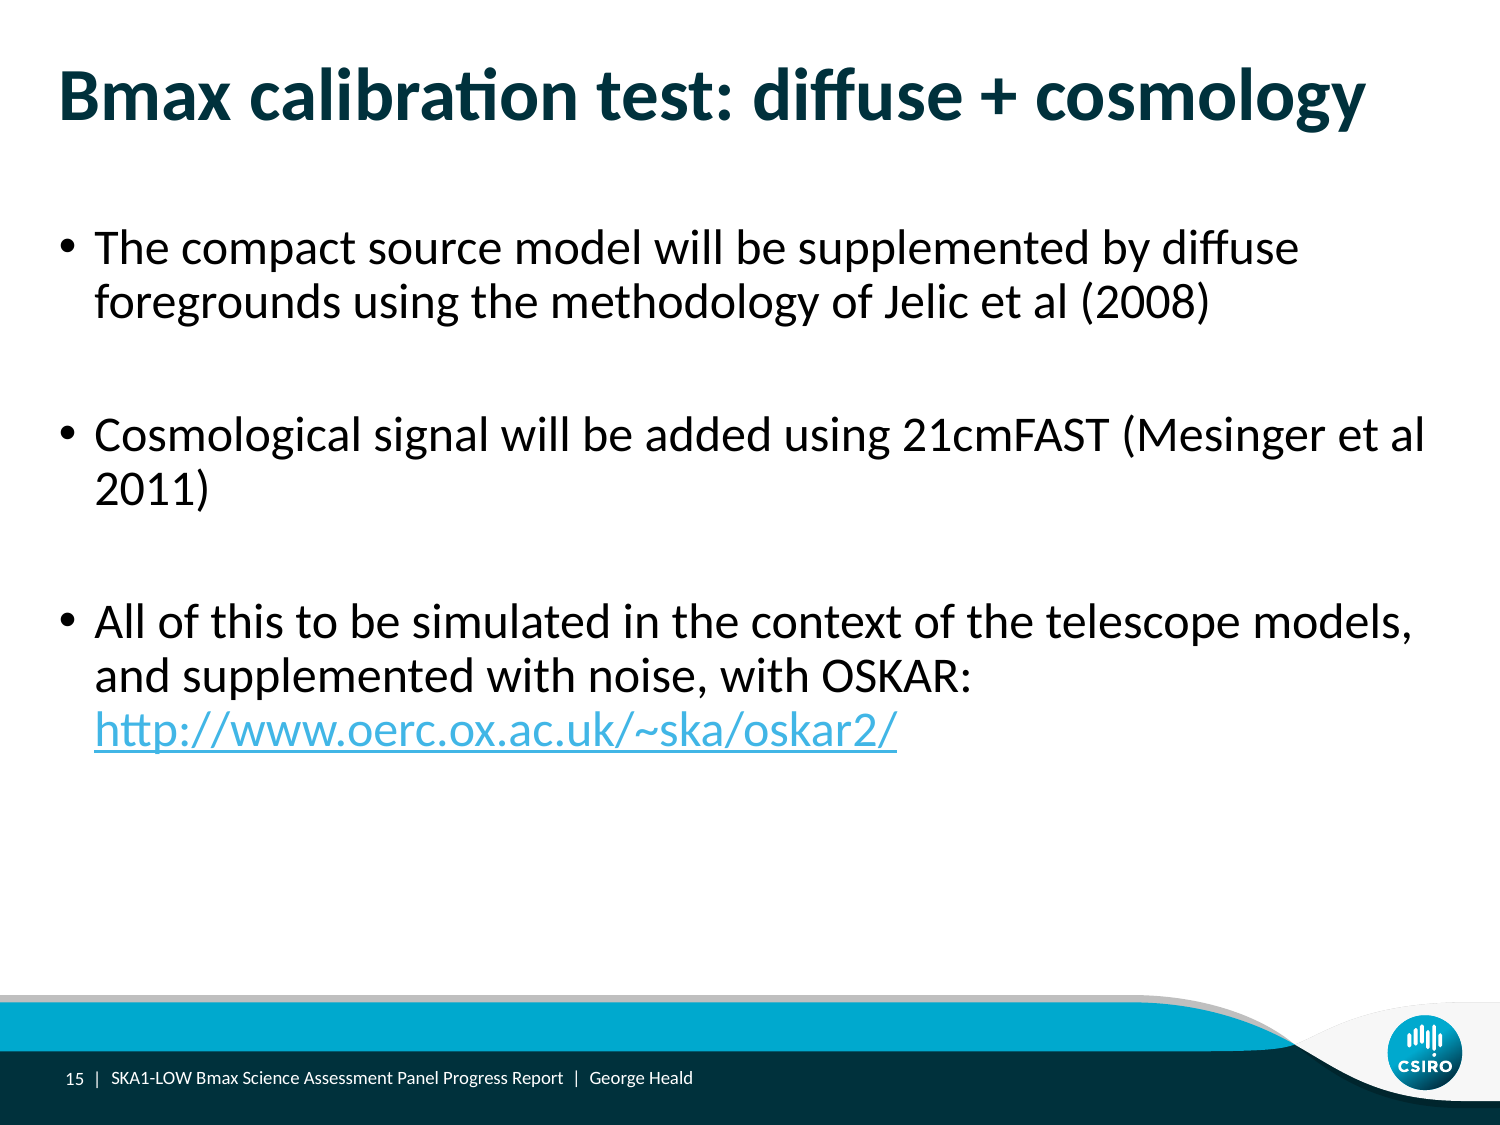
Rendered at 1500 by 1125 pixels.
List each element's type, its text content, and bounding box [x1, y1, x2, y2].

footer SKA1-LOW Bmax Science Assessment Panel Progress Report | George Heald [111, 1067, 1110, 1088]
title Bmax calibration test: diffuse + cosmology [58, 45, 1447, 149]
list The compact source model will be supplemented by diffuse foregrounds using the methodology of Jelic et al (2008) Cosmological signal will be added using 21cmFAST (Mesinger et al 2011) All of this to be simulated in the context of the telescope models, and supplemented with noise, with OSKAR: http://www.oerc.ox.ac.uk/~ska/oskar2/ [58, 149, 1447, 988]
slide_number 15 | [54, 1067, 102, 1088]
